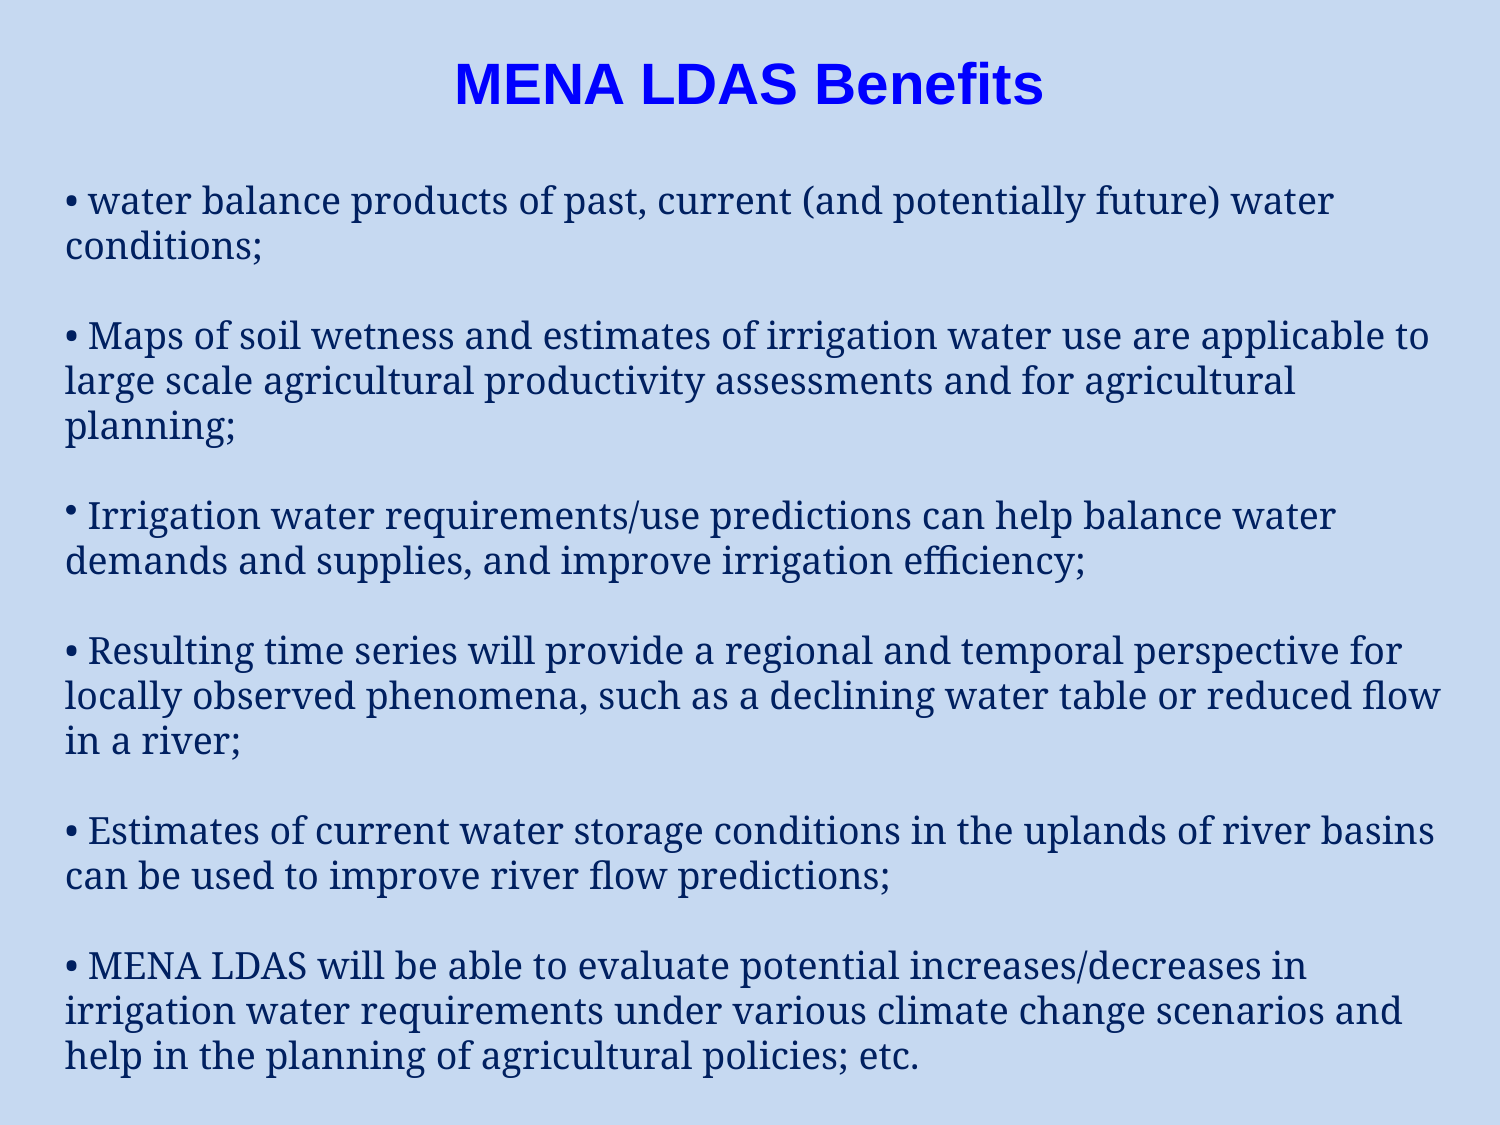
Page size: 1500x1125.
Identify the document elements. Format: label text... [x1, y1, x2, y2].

text_box • water balance products of past, current (and potentially future) water conditions; • Maps of soil wetness and estimates of irrigation water use are applicable to large scale agricultural productivity assessments and for agricultural planning; Irrigation water requirements/use predictions can help balance water demands and supplies, and improve irrigation efficiency; • Resulting time series will provide a regional and temporal perspective for locally observed phenomena, such as a declining water table or reduced flow in a river; • Estimates of current water storage conditions in the uplands of river basins can be used to improve river flow predictions; • MENA LDAS will be able to evaluate potential increases/decreases in irrigation water requirements under various climate change scenarios and help in the planning of agricultural policies; etc. [49, 124, 1475, 1085]
title MENA LDAS Benefits [75, 37, 1425, 124]
